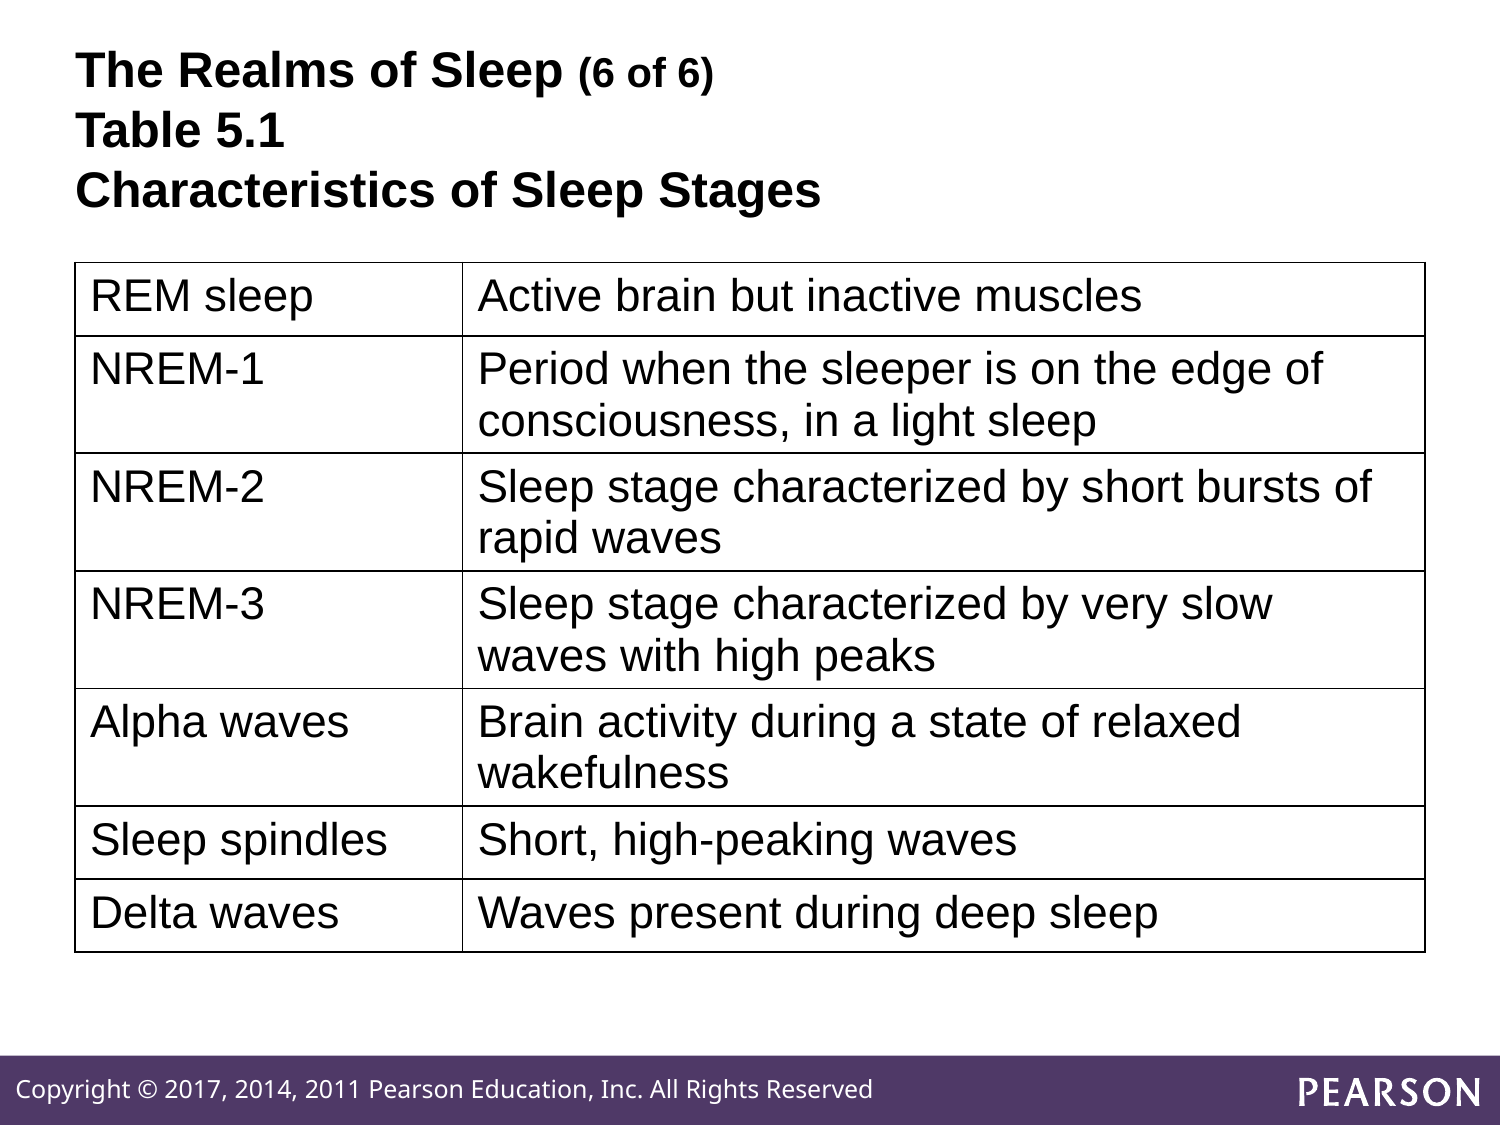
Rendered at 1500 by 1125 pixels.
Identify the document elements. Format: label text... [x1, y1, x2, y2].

table_cell Sleep stage characterized by short bursts of rapid waves [463, 454, 1424, 570]
table_cell NREM-1 [76, 337, 462, 452]
table_cell Period when the sleeper is on the edge of consciousness, in a light sleep [463, 337, 1424, 452]
table_header Active brain but inactive muscles [463, 263, 1424, 335]
table_cell NREM-3 [76, 572, 462, 688]
table_cell Waves present during deep sleep [463, 880, 1424, 951]
table_cell Alpha waves [76, 689, 462, 805]
table_cell Short, high-peaking waves [463, 807, 1424, 878]
table_cell Sleep spindles [76, 807, 462, 878]
table_header REM sleep [76, 263, 462, 335]
table_cell NREM-2 [76, 454, 462, 570]
table_cell Delta waves [76, 880, 462, 951]
title The Realms of Sleep (6 of 6) Table 5.1 Characteristics of Sleep Stages [75, 37, 1425, 213]
table_cell Brain activity during a state of relaxed wakefulness [463, 689, 1424, 805]
table_cell Sleep stage characterized by very slow waves with high peaks [463, 572, 1424, 688]
